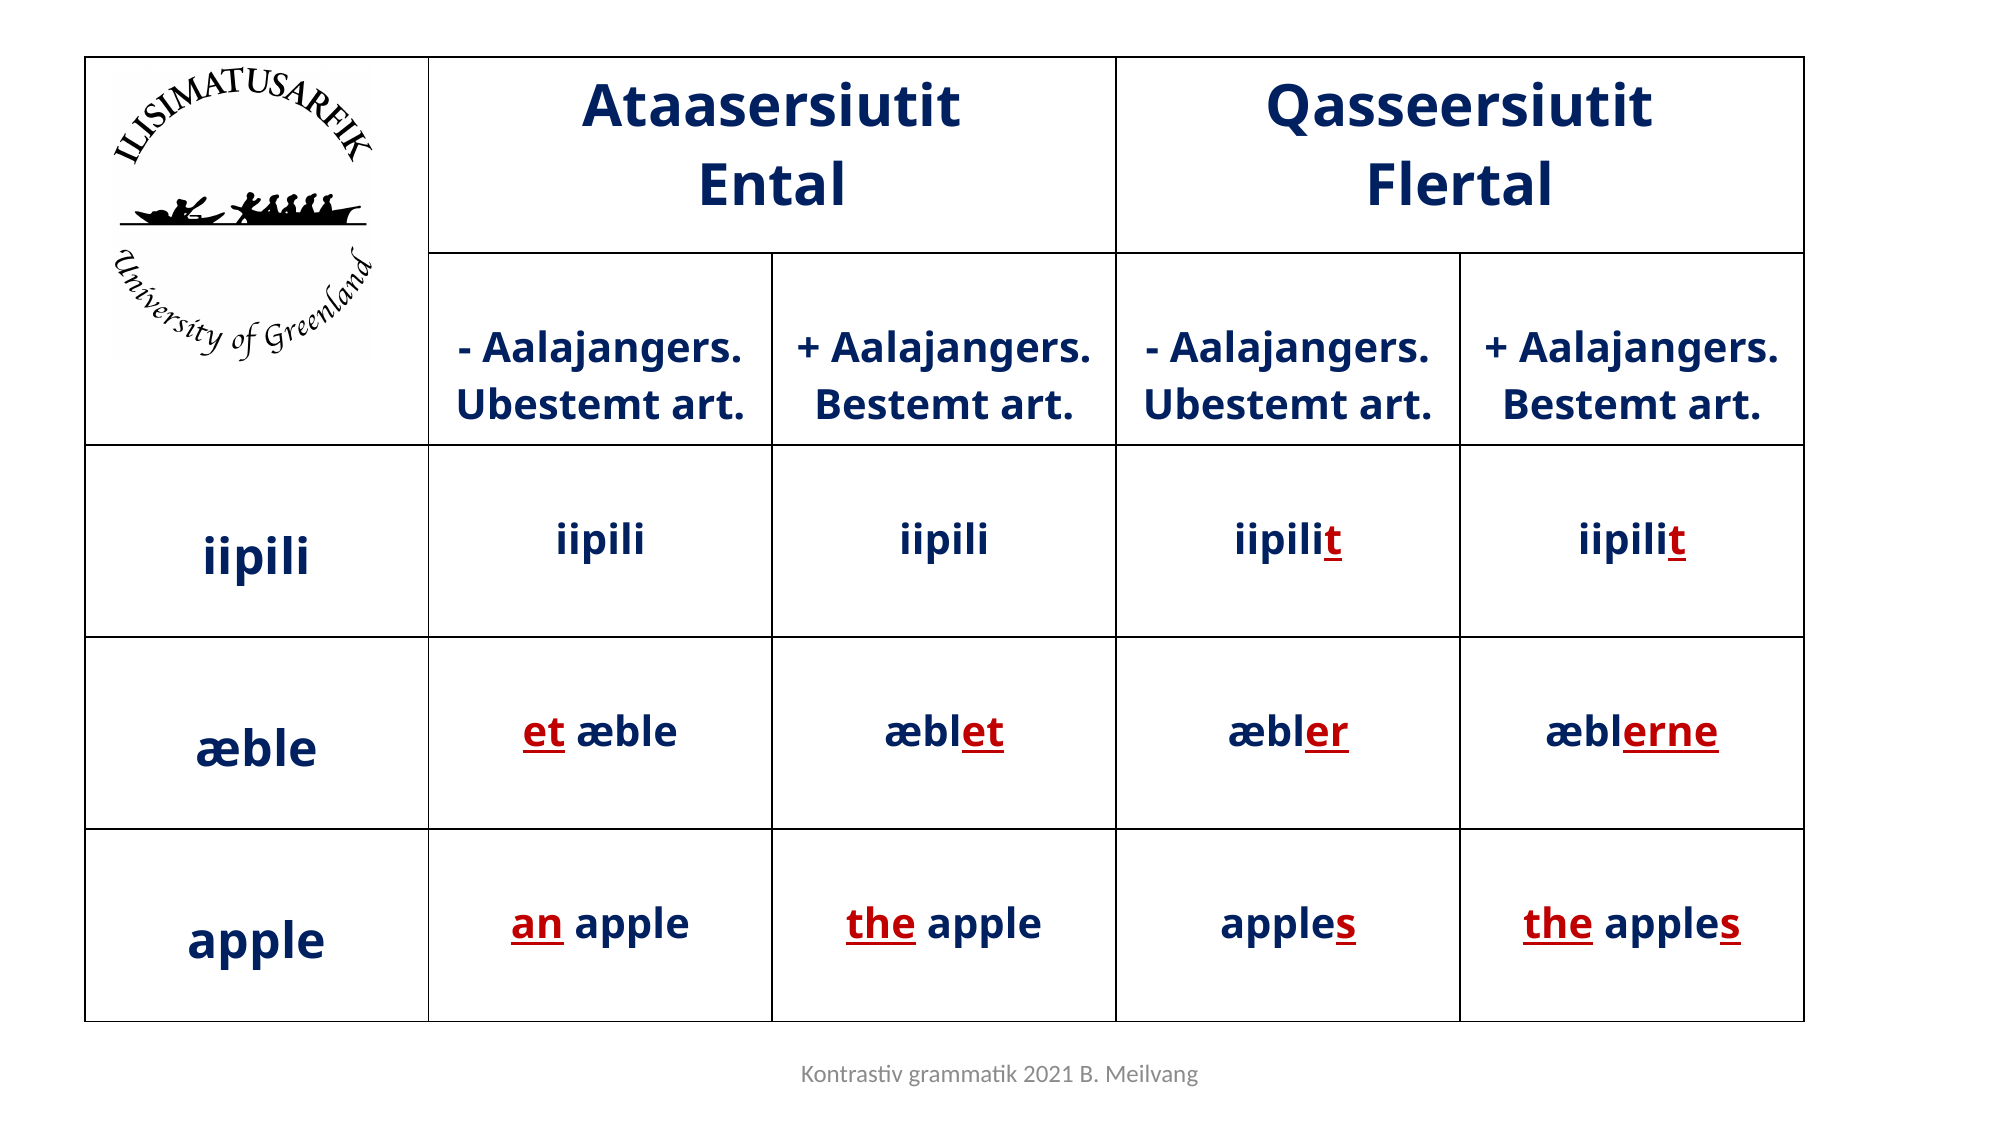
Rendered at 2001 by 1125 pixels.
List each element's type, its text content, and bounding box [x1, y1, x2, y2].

table_cell the apples [1461, 830, 1803, 1021]
table_cell iipilit [1117, 446, 1459, 636]
table_cell iipili [86, 446, 428, 636]
table_cell - Aalajangers. Ubestemt art. [1117, 254, 1459, 444]
table_cell æble [86, 638, 428, 828]
table_cell æblerne [1461, 638, 1803, 828]
table_cell iipili [429, 446, 771, 636]
table_cell et æble [429, 638, 771, 828]
table_header Ataasersiutit Ental [429, 58, 1115, 252]
table_cell + Aalajangers. Bestemt art. [773, 254, 1115, 444]
table_header Qasseersiutit Flertal [1117, 58, 1803, 252]
table_cell apple [86, 830, 428, 1021]
table_cell æbler [1117, 638, 1459, 828]
table_cell æblet [773, 638, 1115, 828]
table_cell iipili [773, 446, 1115, 636]
table_cell apples [1117, 830, 1459, 1021]
table_cell - Aalajangers. Ubestemt art. [429, 254, 771, 444]
table_cell iipilit [1461, 446, 1803, 636]
table_cell an apple [429, 830, 771, 1021]
footer Kontrastiv grammatik 2021 B. Meilvang [662, 1042, 1338, 1103]
table_cell the apple [773, 830, 1115, 1021]
picture [113, 66, 373, 362]
table_cell + Aalajangers. Bestemt art. [1461, 254, 1803, 444]
table_header [86, 58, 428, 444]
